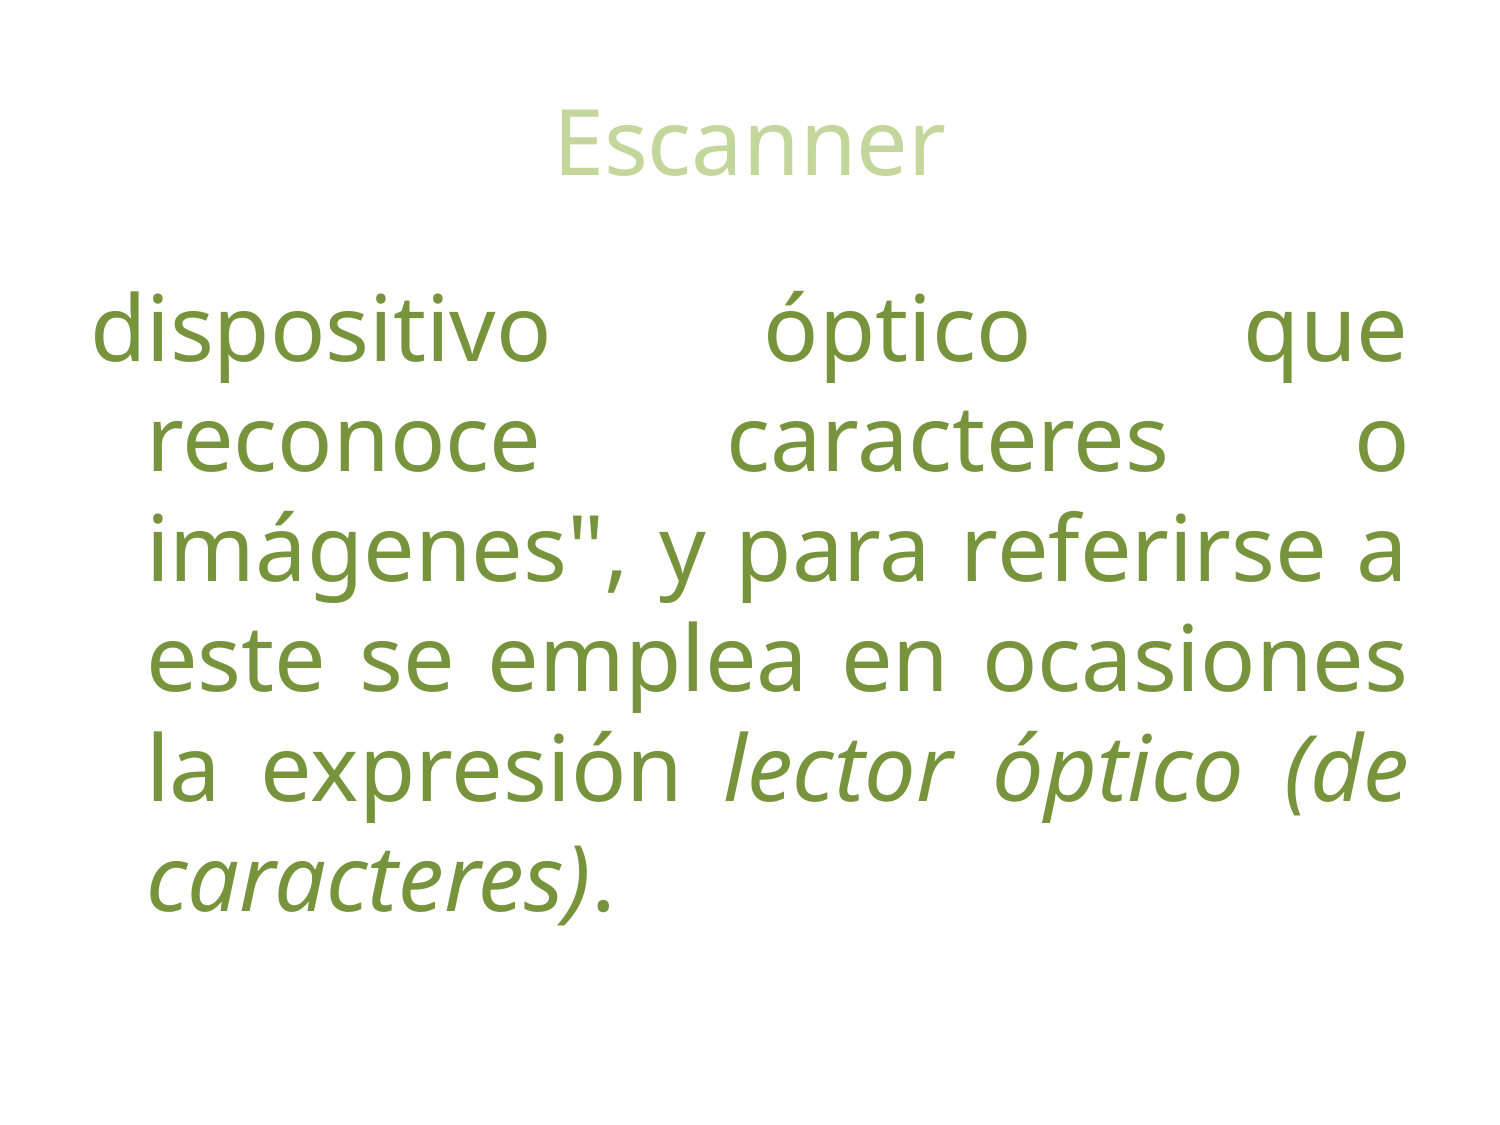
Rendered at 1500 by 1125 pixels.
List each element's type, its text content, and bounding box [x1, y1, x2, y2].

list dispositivo óptico que reconoce caracteres o imágenes", y para referirse a este se emplea en ocasiones la expresión lector óptico (de caracteres). [75, 262, 1425, 1005]
title Escanner [75, 45, 1425, 233]
